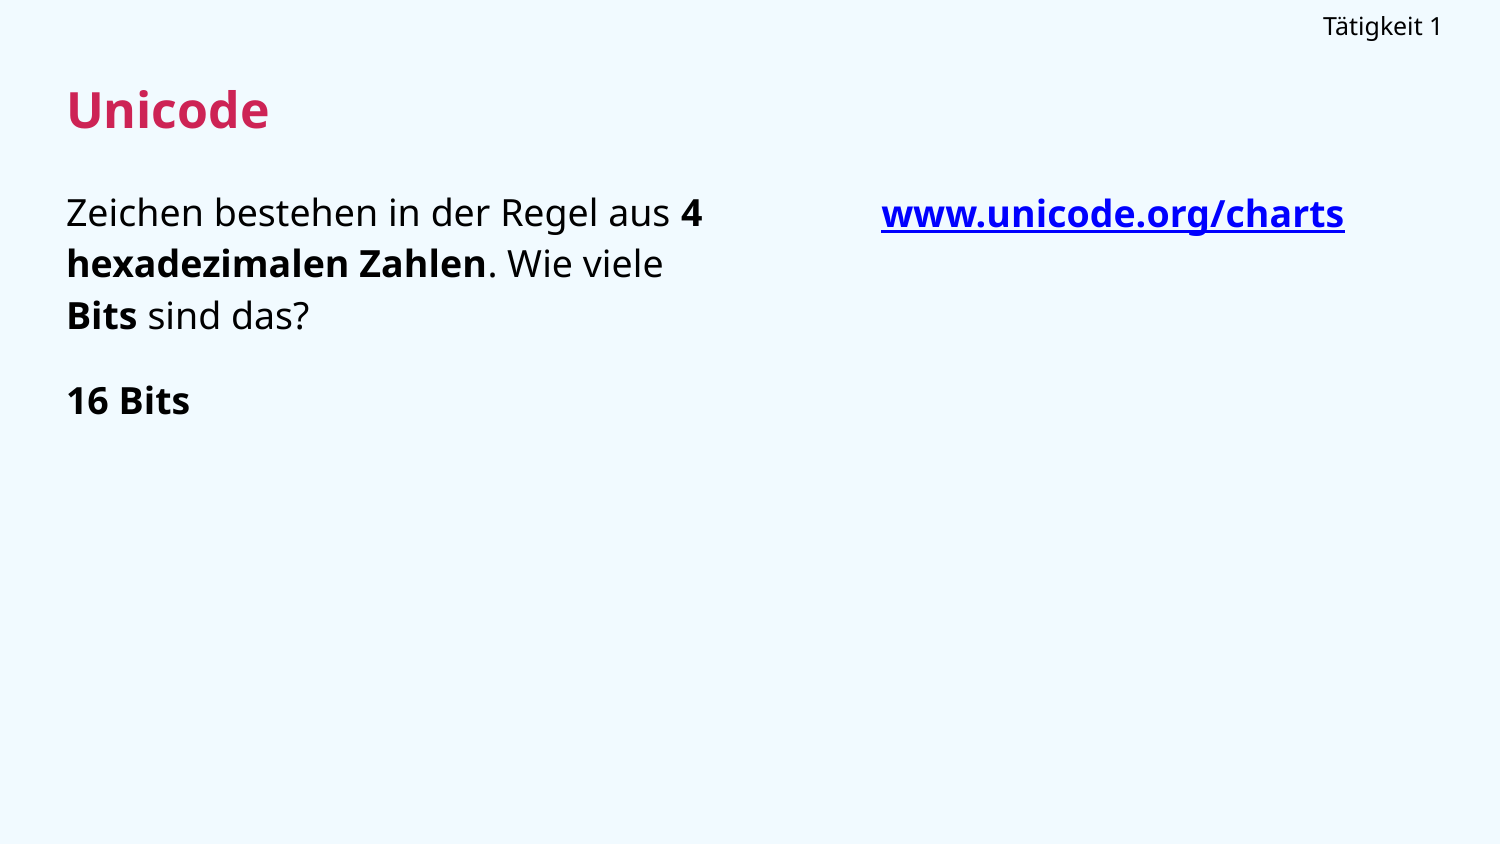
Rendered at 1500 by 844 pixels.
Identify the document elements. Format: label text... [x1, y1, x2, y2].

list Zeichen bestehen in der Regel aus 4 hexadezimalen Zahlen. Wie viele Bits sind das? 16 Bits [51, 166, 723, 768]
title Unicode [51, 51, 1449, 166]
subtitle Tätigkeit 1 [1122, 0, 1444, 52]
list www.unicode.org/charts [776, 166, 1449, 768]
